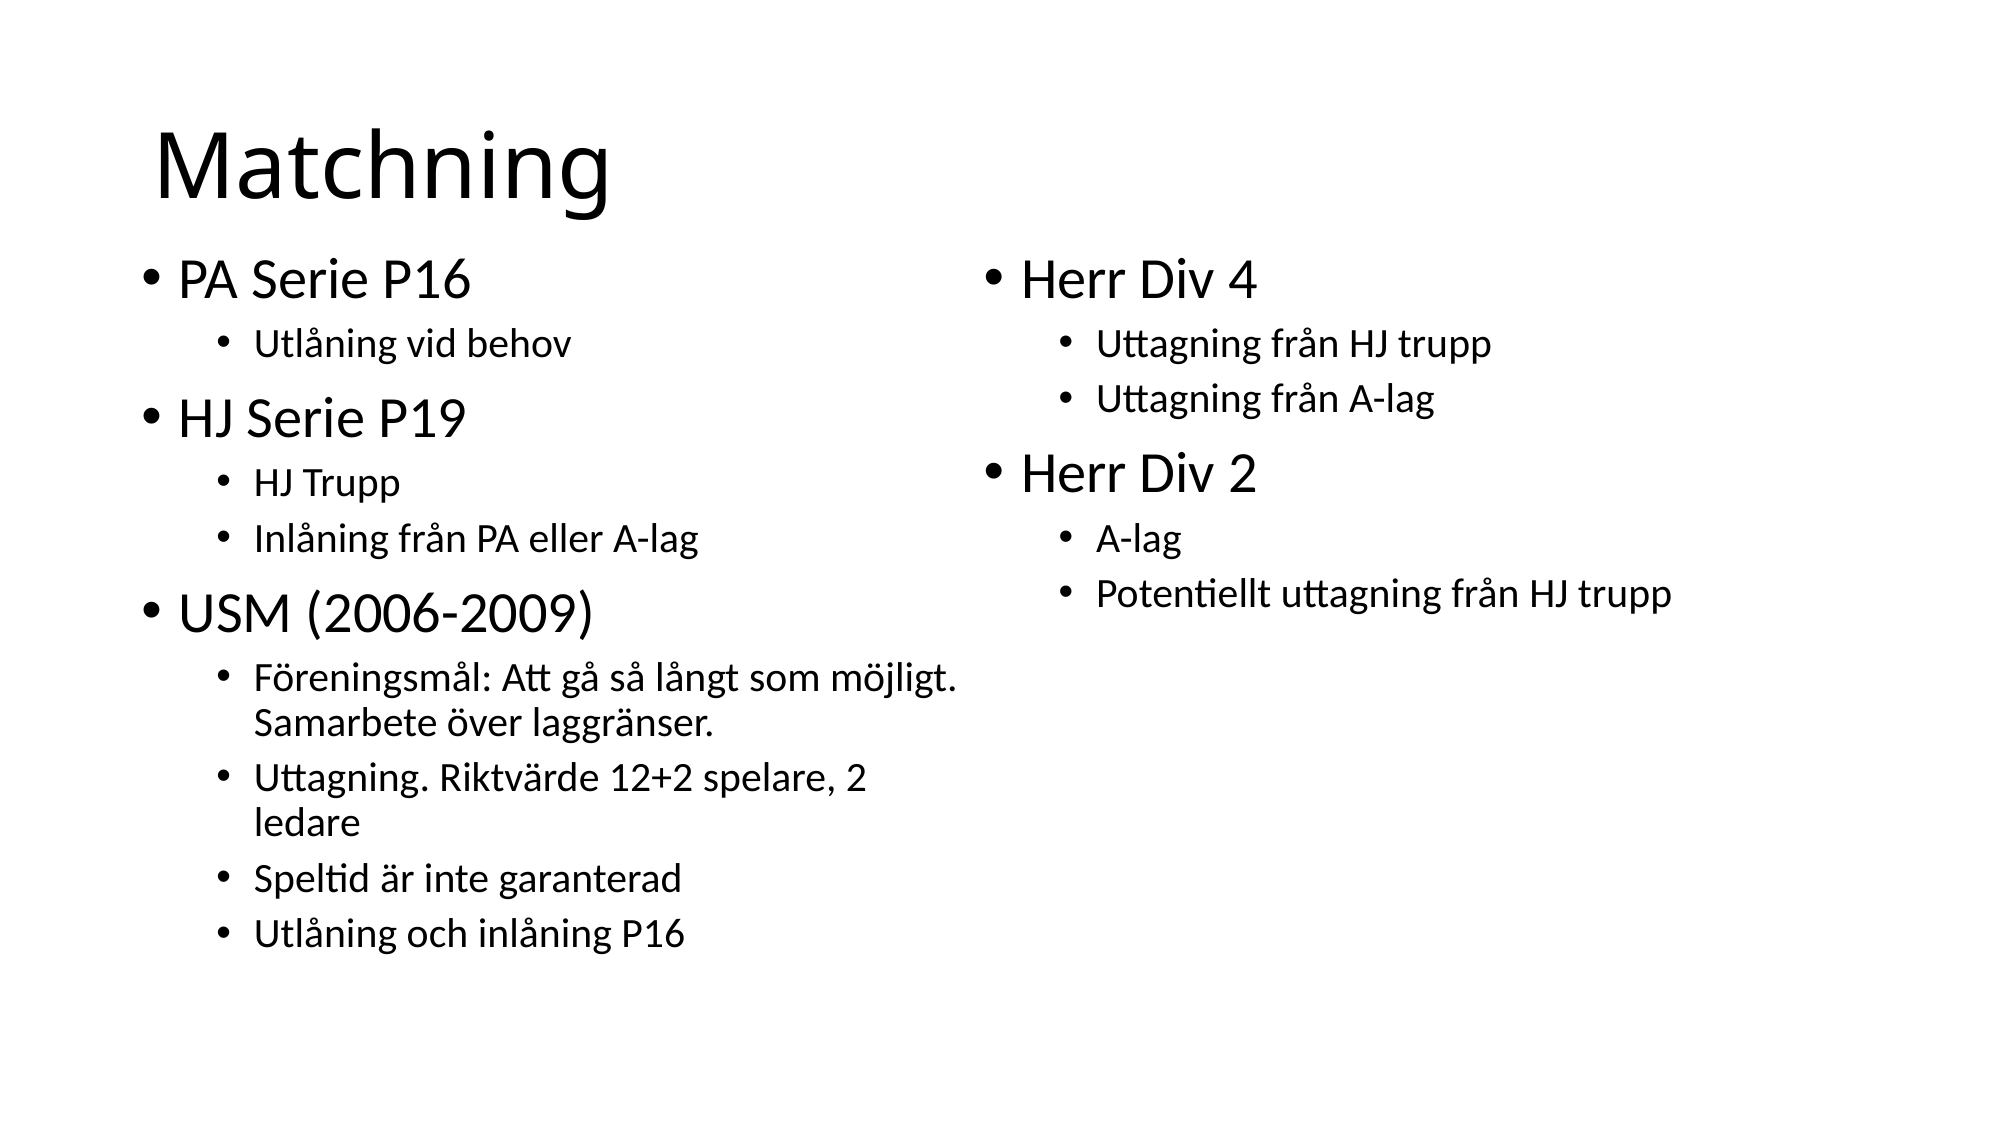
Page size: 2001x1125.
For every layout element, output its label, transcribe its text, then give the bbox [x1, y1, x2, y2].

text_box PA Serie P16 Utlåning vid behov HJ Serie P19 HJ Trupp Inlåning från PA eller A-lag USM (2006-2009) Föreningsmål: Att gå så långt som möjligt. Samarbete över laggränser. Uttagning. Riktvärde 12+2 spelare, 2 ledare Speltid är inte garanterad Utlåning och inlåning P16 Herr Div 4 Uttagning från HJ trupp Uttagning från A-lag Herr Div 2 A-lag Potentiellt uttagning från HJ trupp [126, 240, 1841, 1091]
title Matchning [137, 59, 1863, 278]
